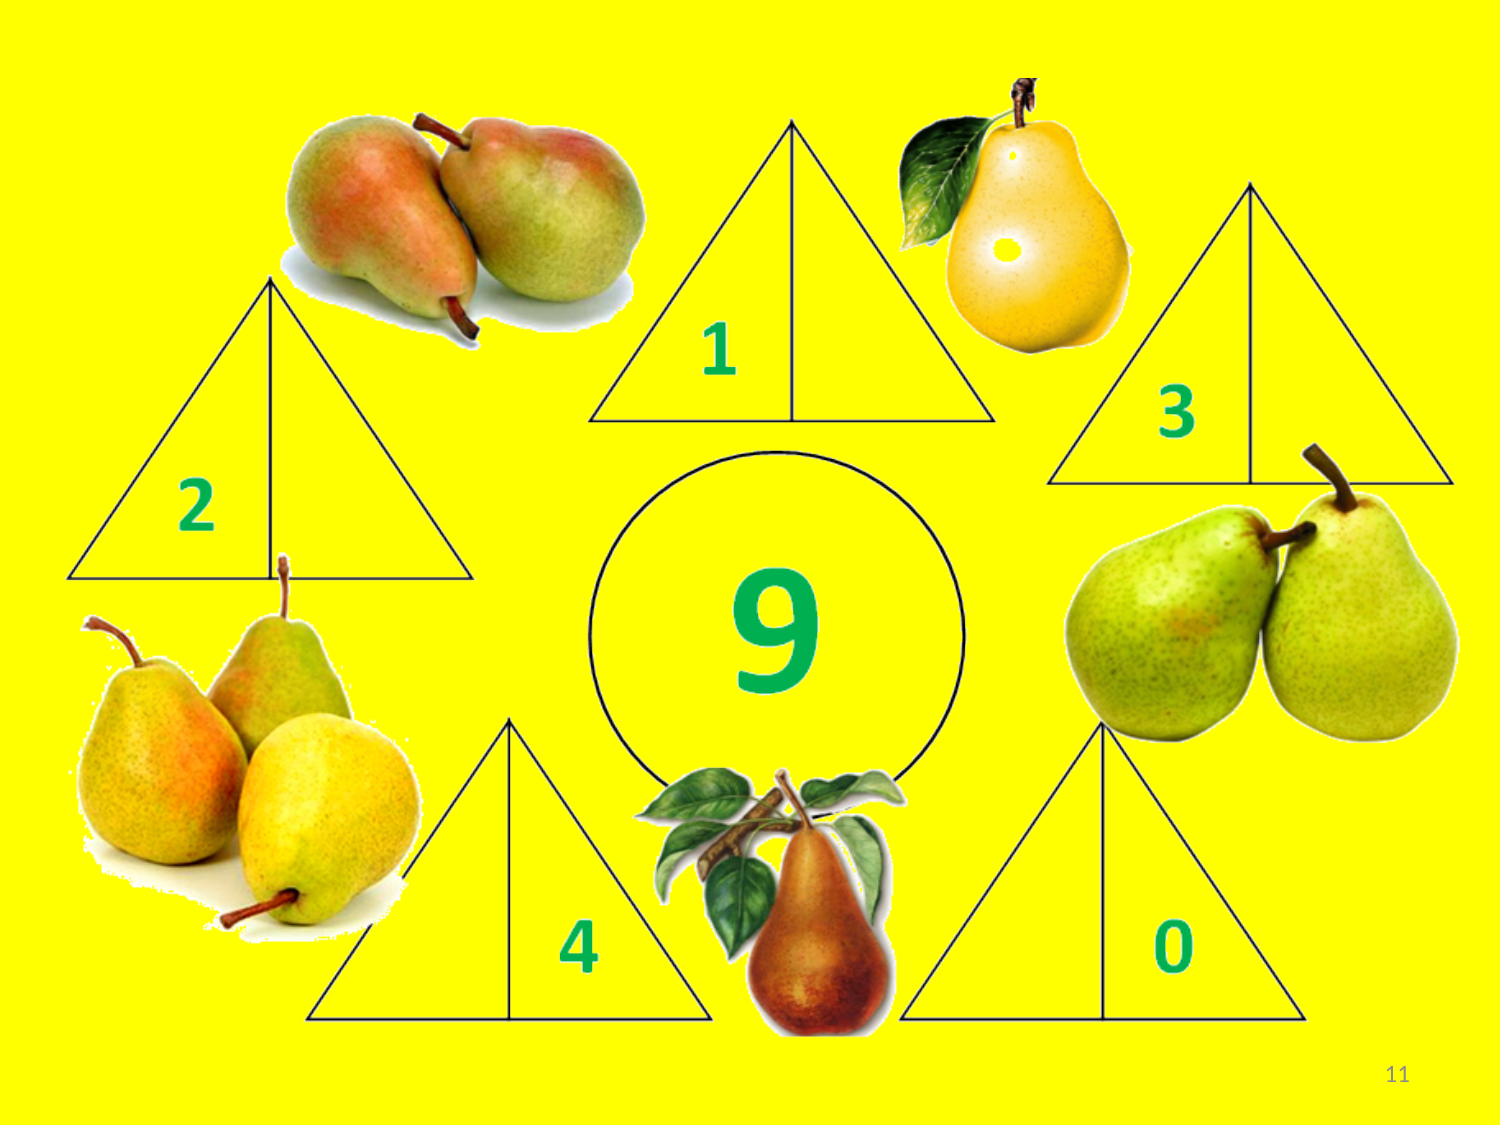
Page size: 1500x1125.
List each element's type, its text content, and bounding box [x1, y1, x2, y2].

slide_number 11 [1074, 1055, 1425, 1103]
picture [40, 77, 1483, 1047]
